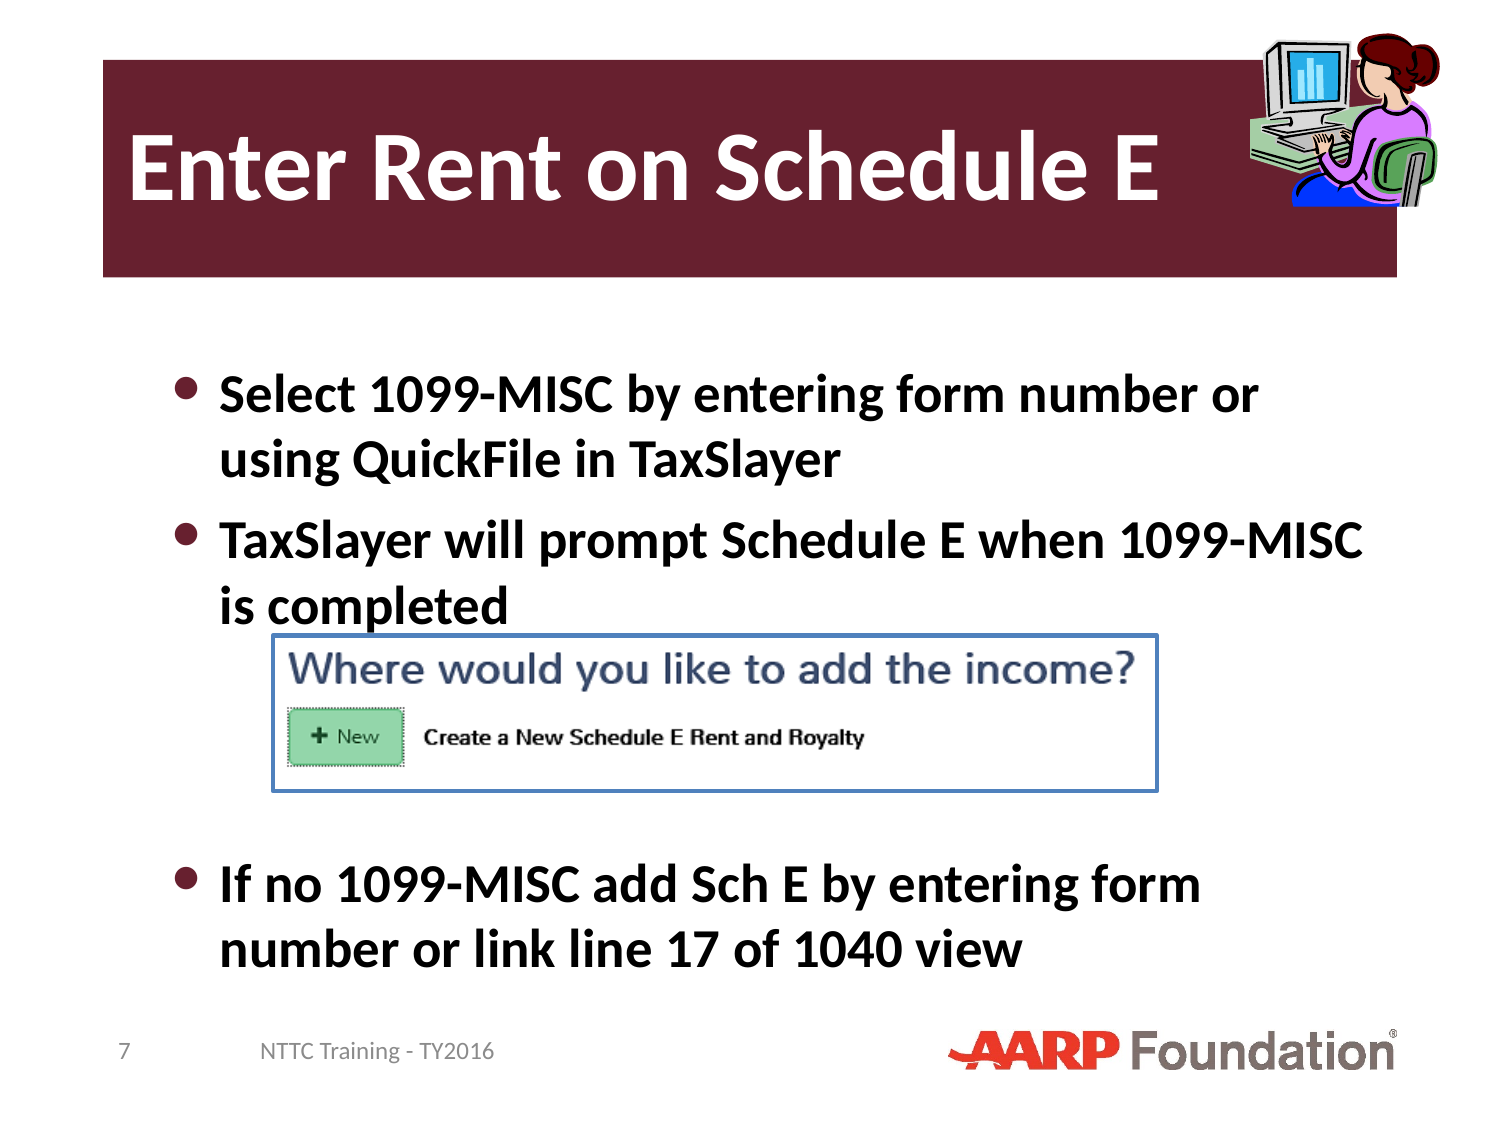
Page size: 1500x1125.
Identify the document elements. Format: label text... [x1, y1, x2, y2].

slide_number 7 [103, 1019, 208, 1080]
picture [274, 637, 1155, 789]
picture [1249, 33, 1440, 209]
list Select 1099-MISC by entering form number or using QuickFile in TaxSlayer TaxSlayer will prompt Schedule E when 1099-MISC is completed If no 1099-MISC add Sch E by entering form number or link line 17 of 1040 view [156, 350, 1394, 988]
picture [948, 1029, 1397, 1070]
footer NTTC Training - TY2016 [245, 1019, 812, 1080]
title Enter Rent on Schedule E [103, 59, 1397, 278]
